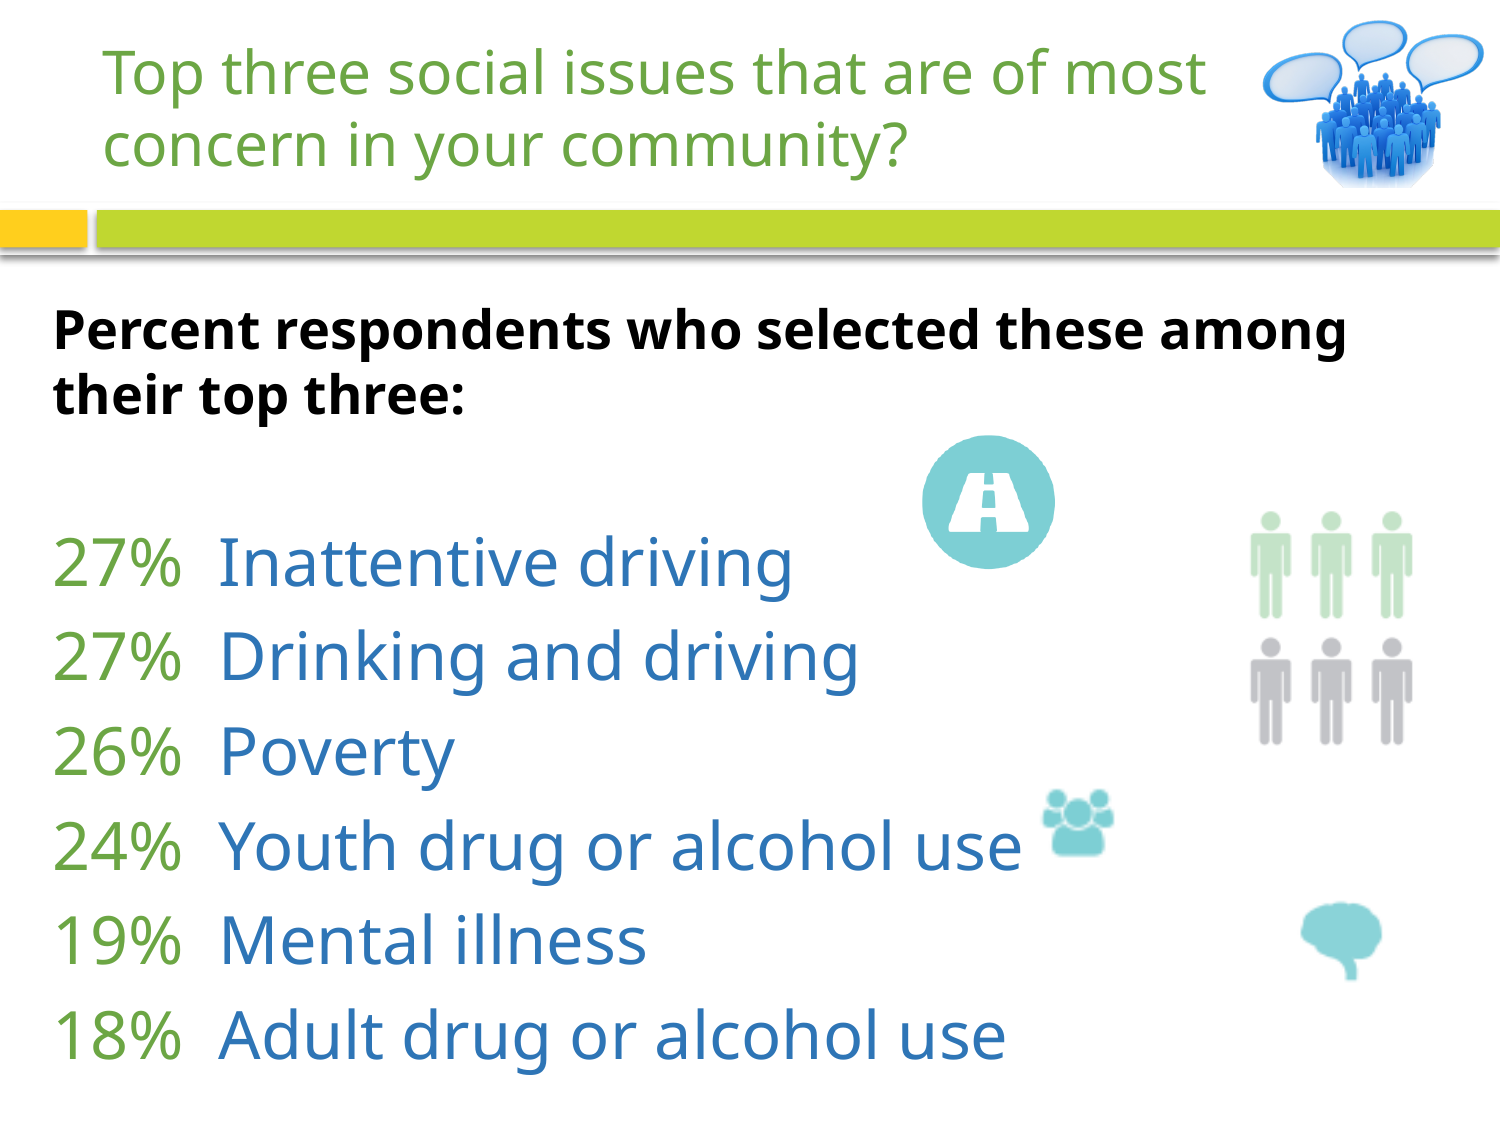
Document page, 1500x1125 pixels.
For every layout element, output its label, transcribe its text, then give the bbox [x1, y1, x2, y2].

list Percent respondents who selected these among their top three: 27% Inattentive driving 27% Drinking and driving 26% Poverty 24% Youth drug or alcohol use 19% Mental illness 18% Adult drug or alcohol use [37, 287, 1500, 1113]
picture [1244, 499, 1426, 768]
title Top three social issues that are of most concern in your community? [87, 24, 1238, 188]
picture [1283, 881, 1387, 992]
picture [912, 424, 1069, 575]
picture [1259, 14, 1488, 188]
picture [1020, 766, 1141, 890]
